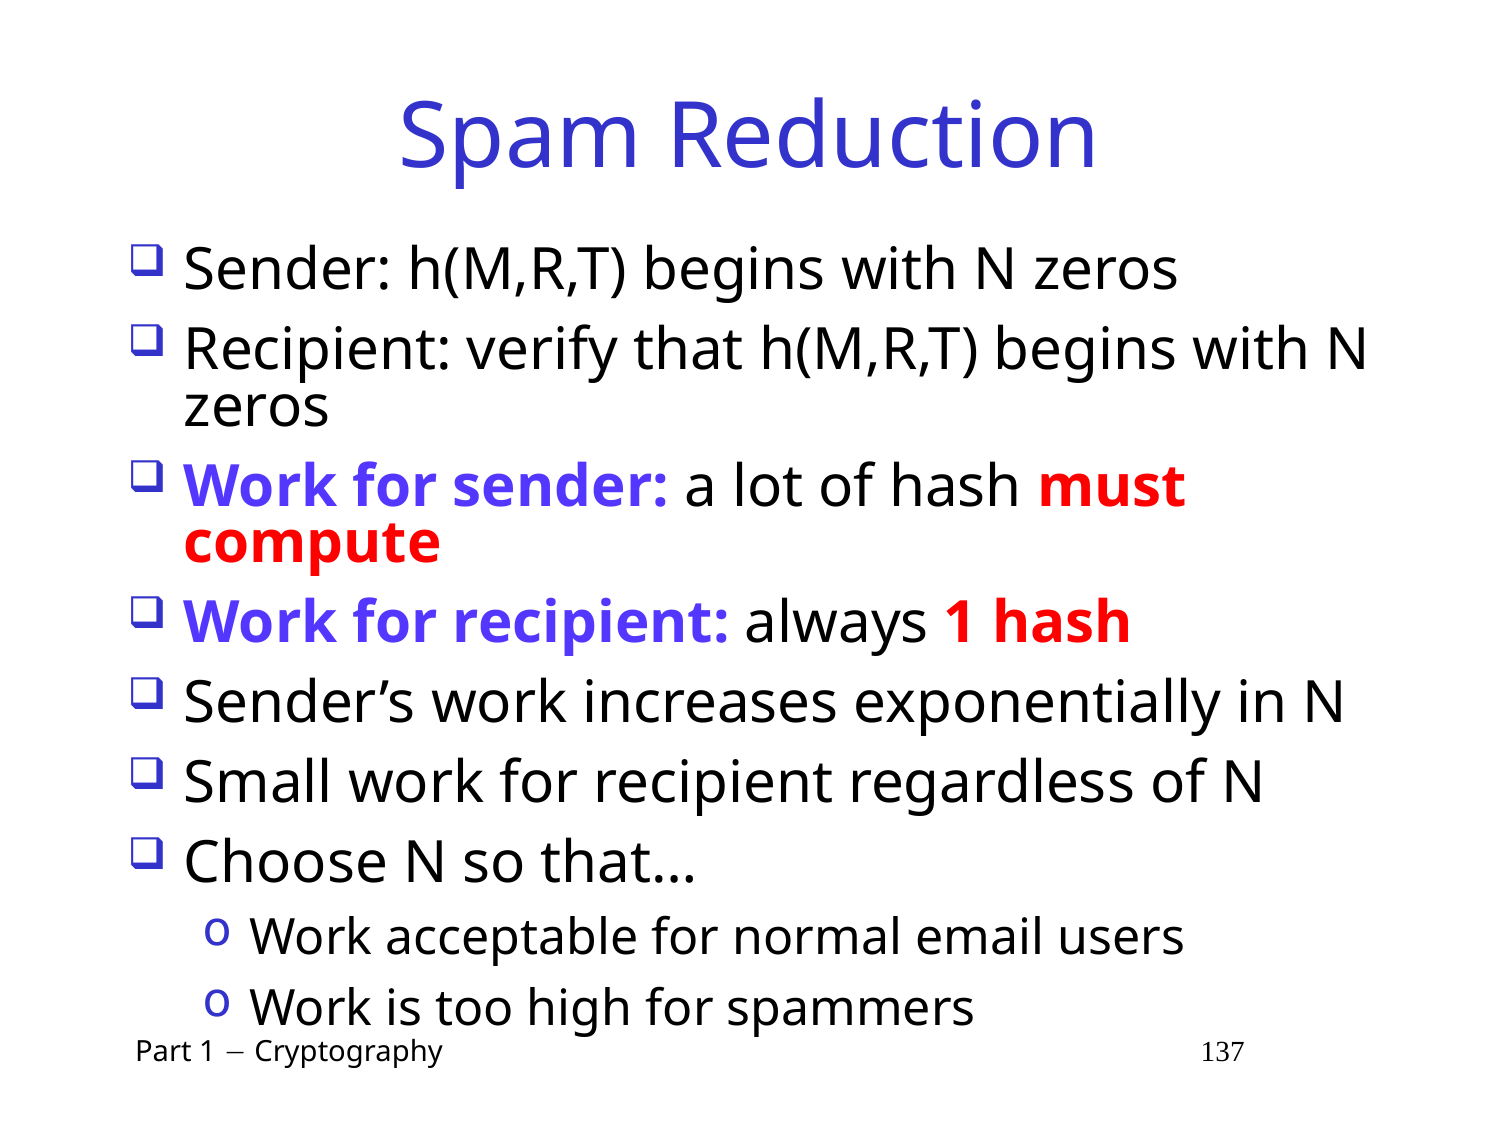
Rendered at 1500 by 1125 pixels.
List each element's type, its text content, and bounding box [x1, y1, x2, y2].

footer Part 1  Cryptography 137 [112, 1024, 1401, 1101]
list Sender: h(M,R,T) begins with N zeros Recipient: verify that h(M,R,T) begins with N zeros Work for sender: a lot of hash must compute Work for recipient: always 1 hash Sender’s work increases exponentially in N Small work for recipient regardless of N Choose N so that… Work acceptable for normal email users Work is too high for spammers [112, 237, 1388, 1013]
title Spam Reduction [112, 49, 1388, 213]
